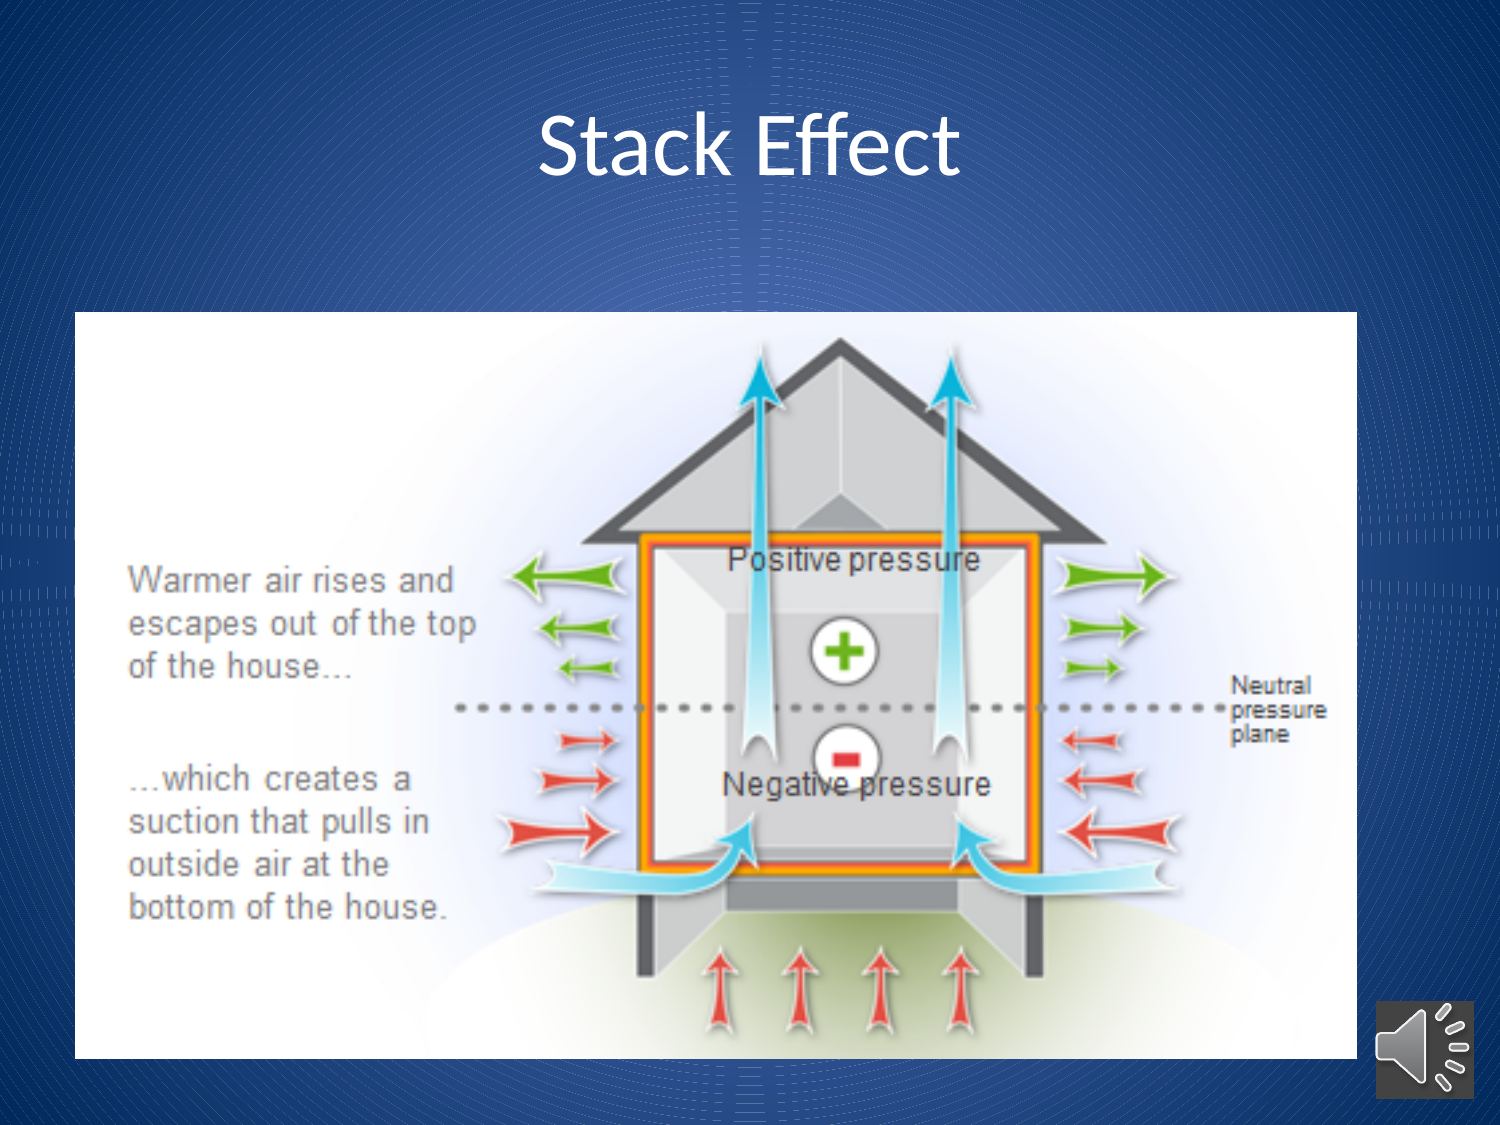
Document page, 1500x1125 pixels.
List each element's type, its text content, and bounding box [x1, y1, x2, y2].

picture [1374, 999, 1476, 1101]
picture [74, 312, 1357, 1060]
title Stack Effect [75, 45, 1425, 233]
